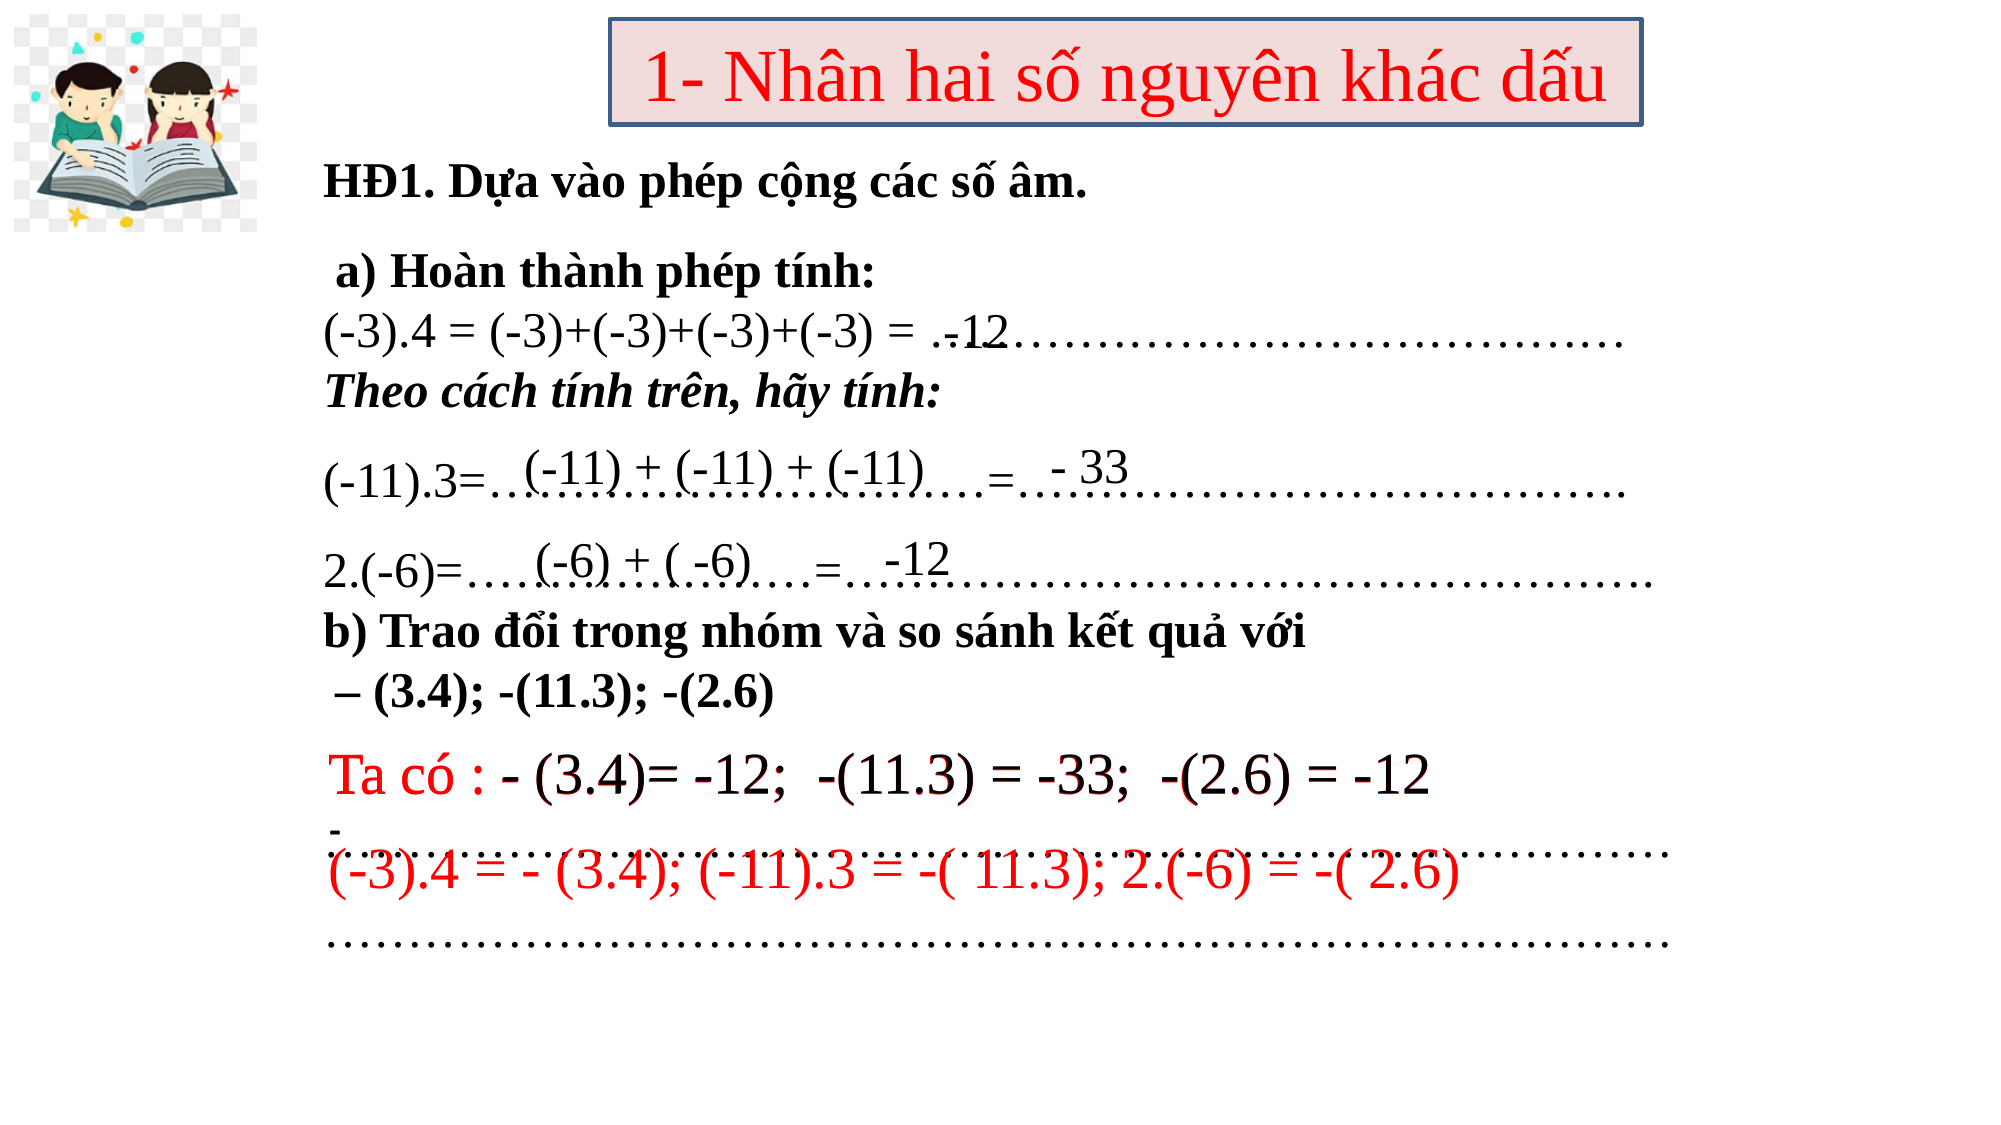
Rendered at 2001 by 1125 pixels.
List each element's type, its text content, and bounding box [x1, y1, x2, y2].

picture [14, 14, 257, 233]
text_box -12 [929, 290, 1036, 366]
text_box 1- Nhân hai số nguyên khác dấu [608, 17, 1644, 127]
text_box -12 [870, 517, 977, 593]
text_box HĐ1. Dựa vào phép cộng các số âm. a) Hoàn thành phép tính: (-3).4 = (-3)+(-3)+(-3)+(-3) = …………………………………… Theo cách tính trên, hãy tính: (-11).3=…………………………=………………………………. 2.(-6)=…………………=…………………………………………. b) Trao đổi trong nhóm và so sánh kết quả với – (3.4); -(11.3); -(2.6) ……………………………………………………………………………………………………………………………………………… [308, 140, 1715, 1033]
text_box (-6) + ( -6) [508, 519, 800, 595]
text_box (-11) + (-11) + (-11) [509, 427, 977, 502]
text_box - 33 [1035, 426, 1178, 501]
text_box (-3).4 = - (3.4); (-11).3 = -( 11.3); 2.(-6) = -( 2.6) [314, 858, 1662, 953]
text_box Ta có : - (3.4)= -12; -(11.3) = -33; -(2.6) = -12 - [314, 727, 1662, 858]
